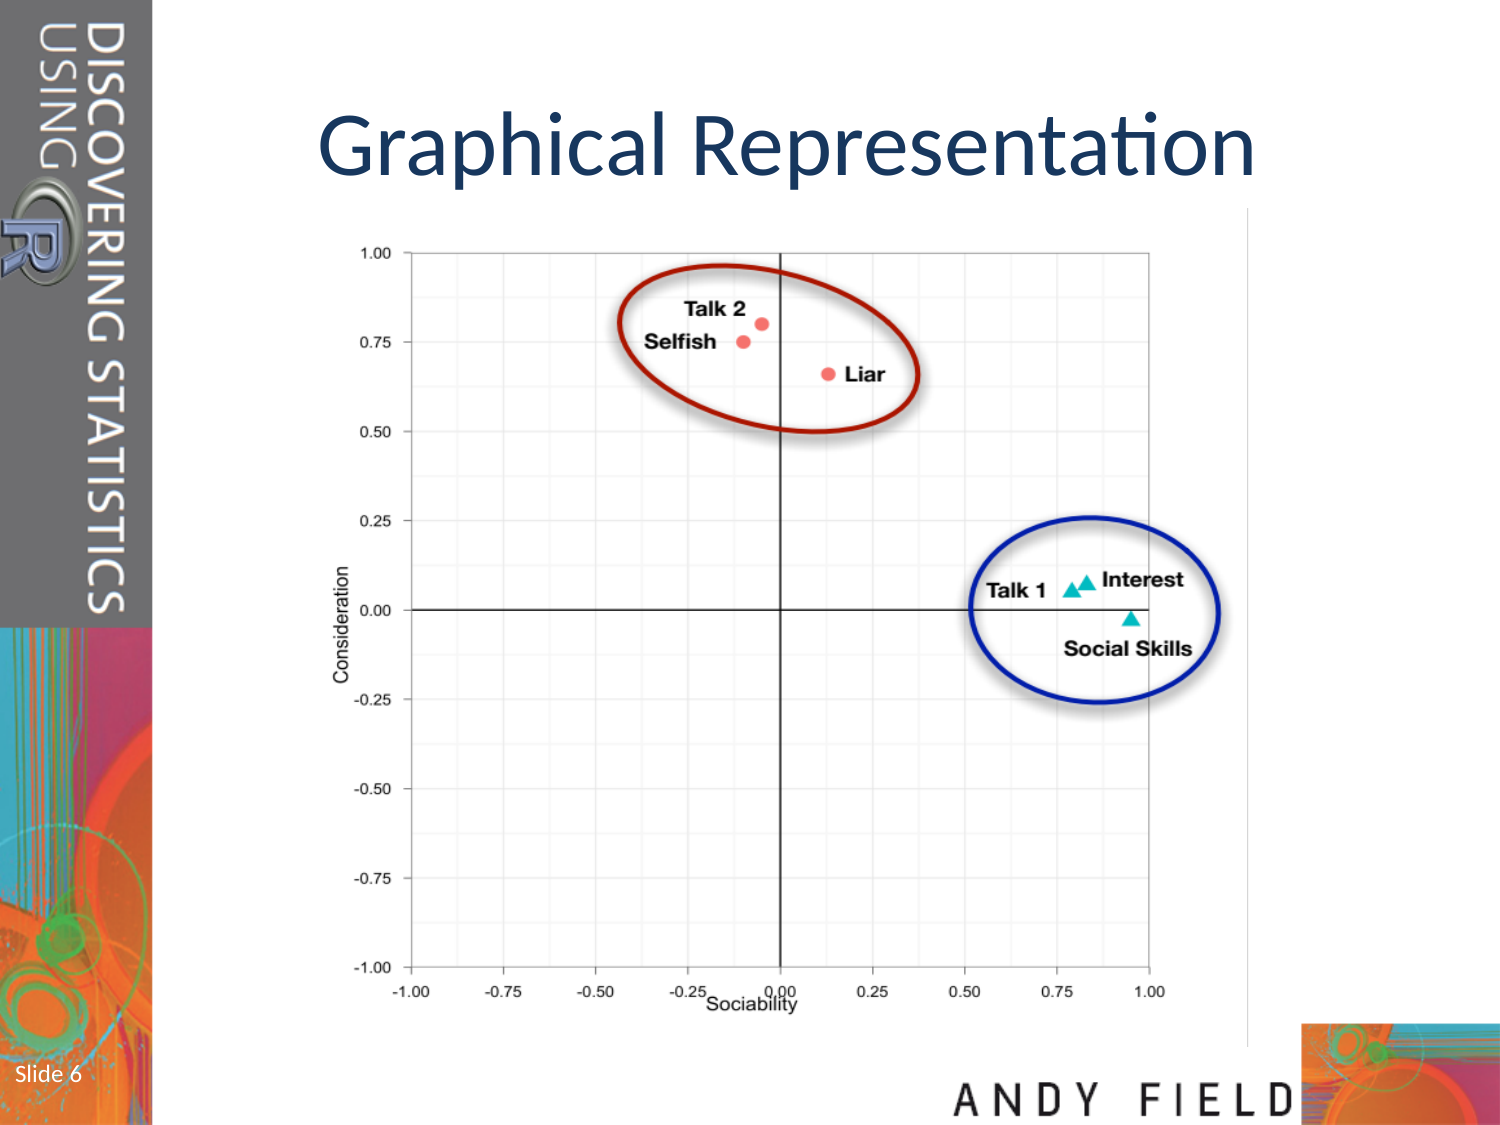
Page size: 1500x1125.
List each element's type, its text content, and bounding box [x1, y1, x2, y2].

slide_number Slide 6 [0, 1042, 141, 1103]
picture [0, 0, 1500, 1125]
title Graphical Representation [152, 45, 1425, 233]
